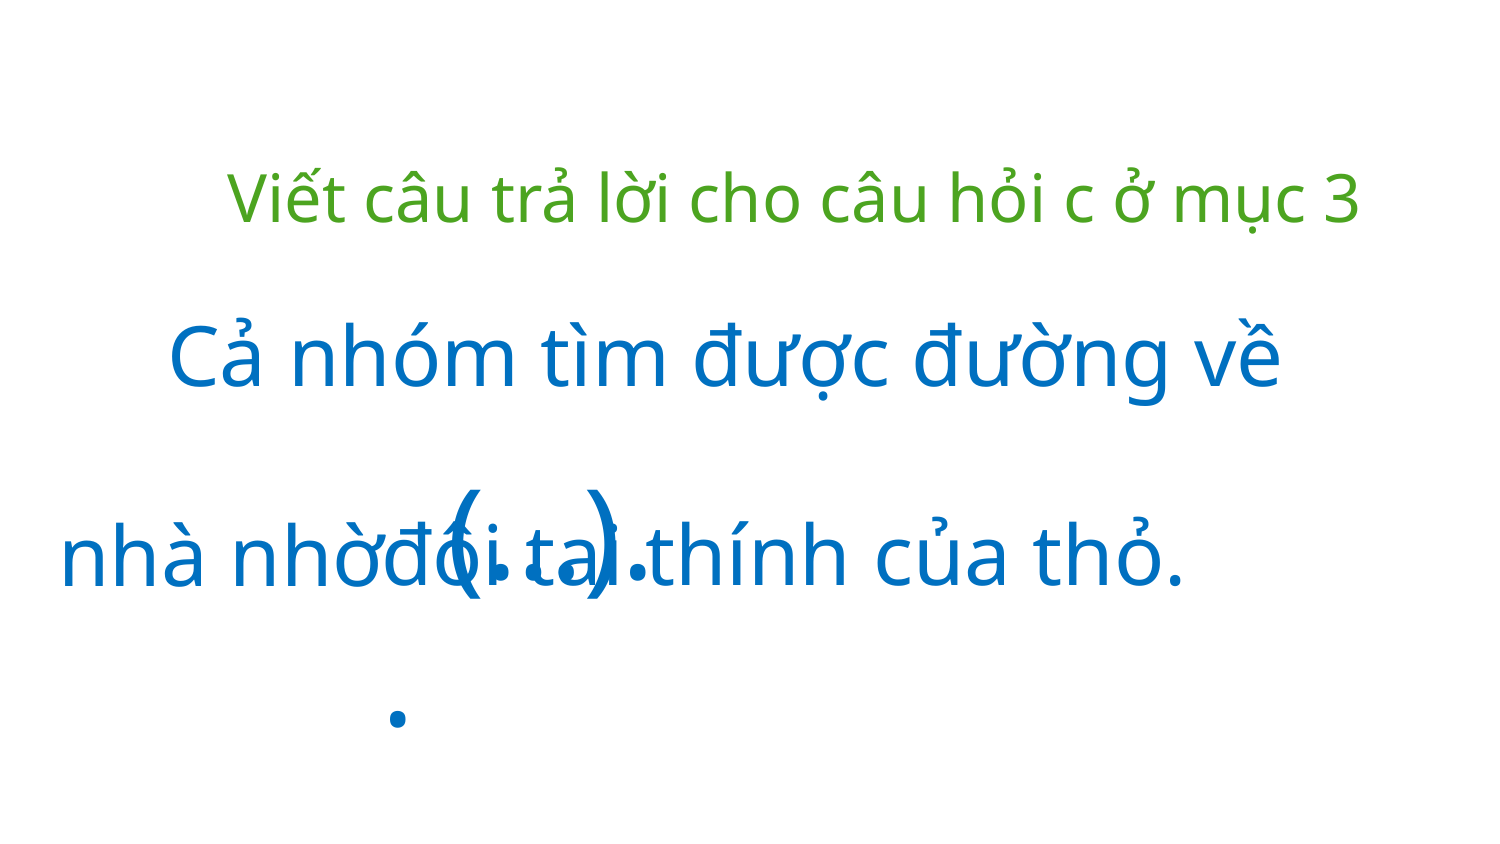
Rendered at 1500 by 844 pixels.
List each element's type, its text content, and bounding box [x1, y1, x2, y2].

text_box đôi tai thính của thỏ. . [366, 494, 1251, 760]
text_box (…). [431, 446, 962, 494]
text_box Viết câu trả lời cho câu hỏi c ở mục 3 [212, 148, 1439, 244]
text_box Cả nhóm tìm được đường về nhà nhờ [43, 295, 1391, 611]
